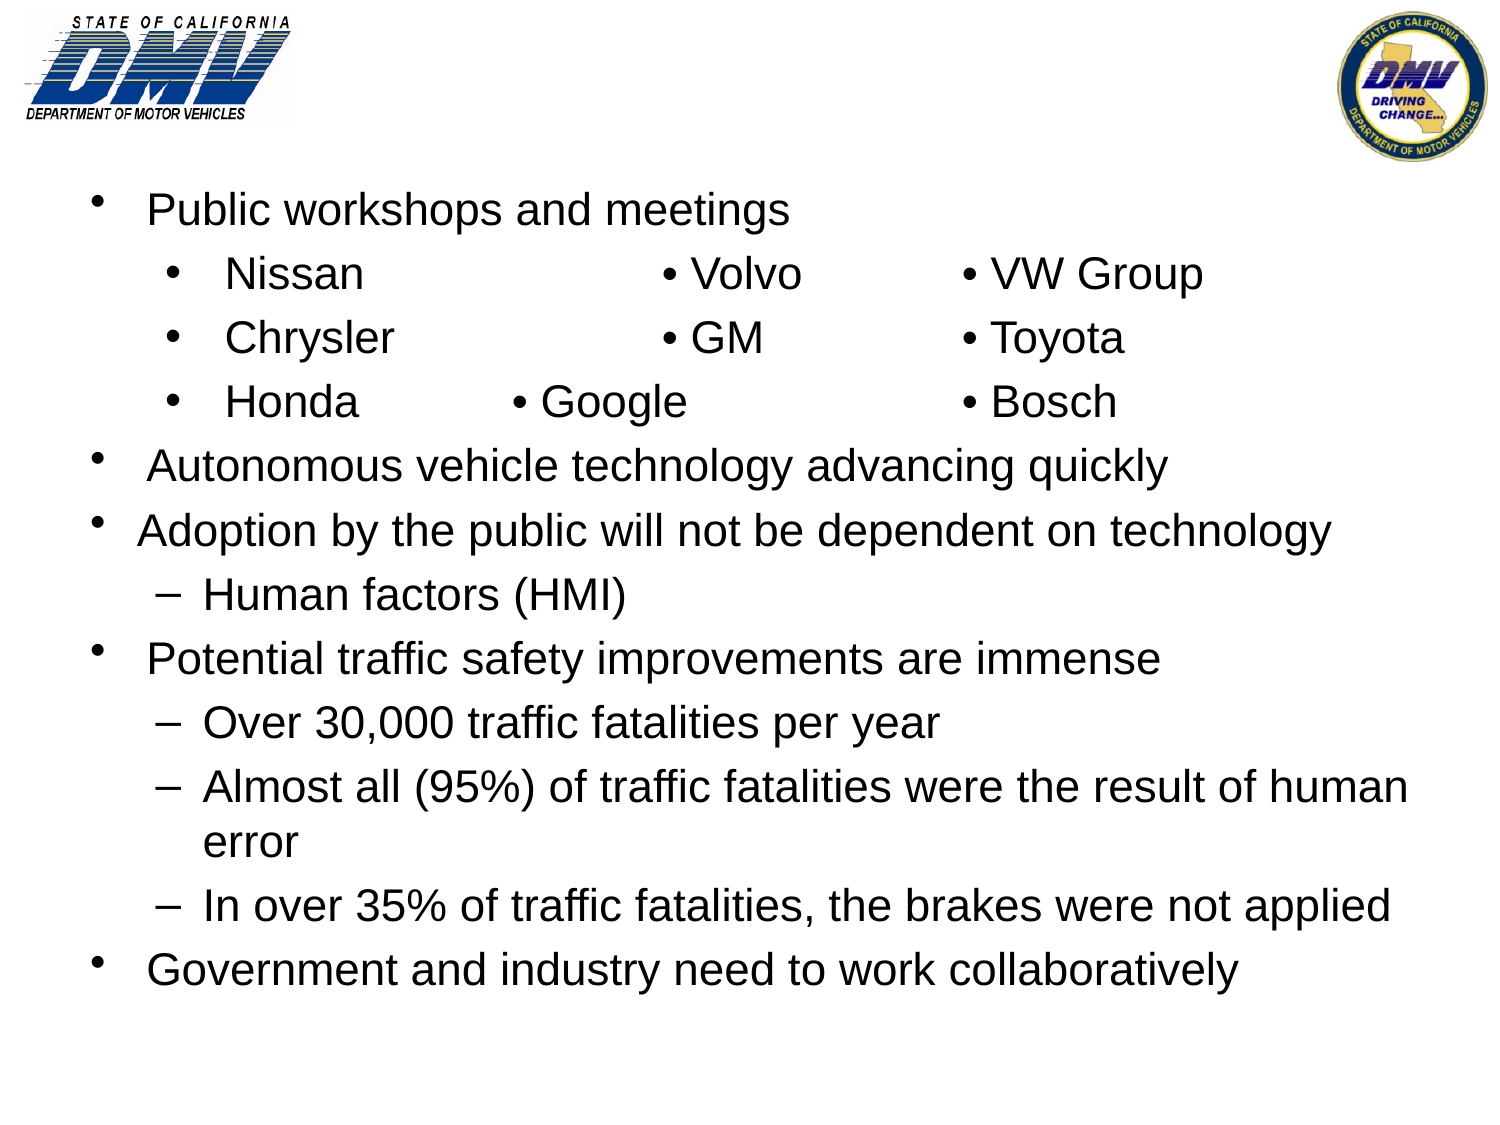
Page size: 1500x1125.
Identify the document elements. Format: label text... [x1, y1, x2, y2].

picture [1337, 11, 1488, 163]
picture [24, 11, 292, 126]
text_box Public workshops and meetings Nissan • Volvo • VW Group Chrysler • GM • Toyota Honda • Google • Bosch Autonomous vehicle technology advancing quickly Adoption by the public will not be dependent on technology Human factors (HMI) Potential traffic safety improvements are immense Over 30,000 traffic fatalities per year Almost all (95%) of traffic fatalities were the result of human error In over 35% of traffic fatalities, the brakes were not applied Government and industry need to work collaboratively [74, 172, 1425, 977]
